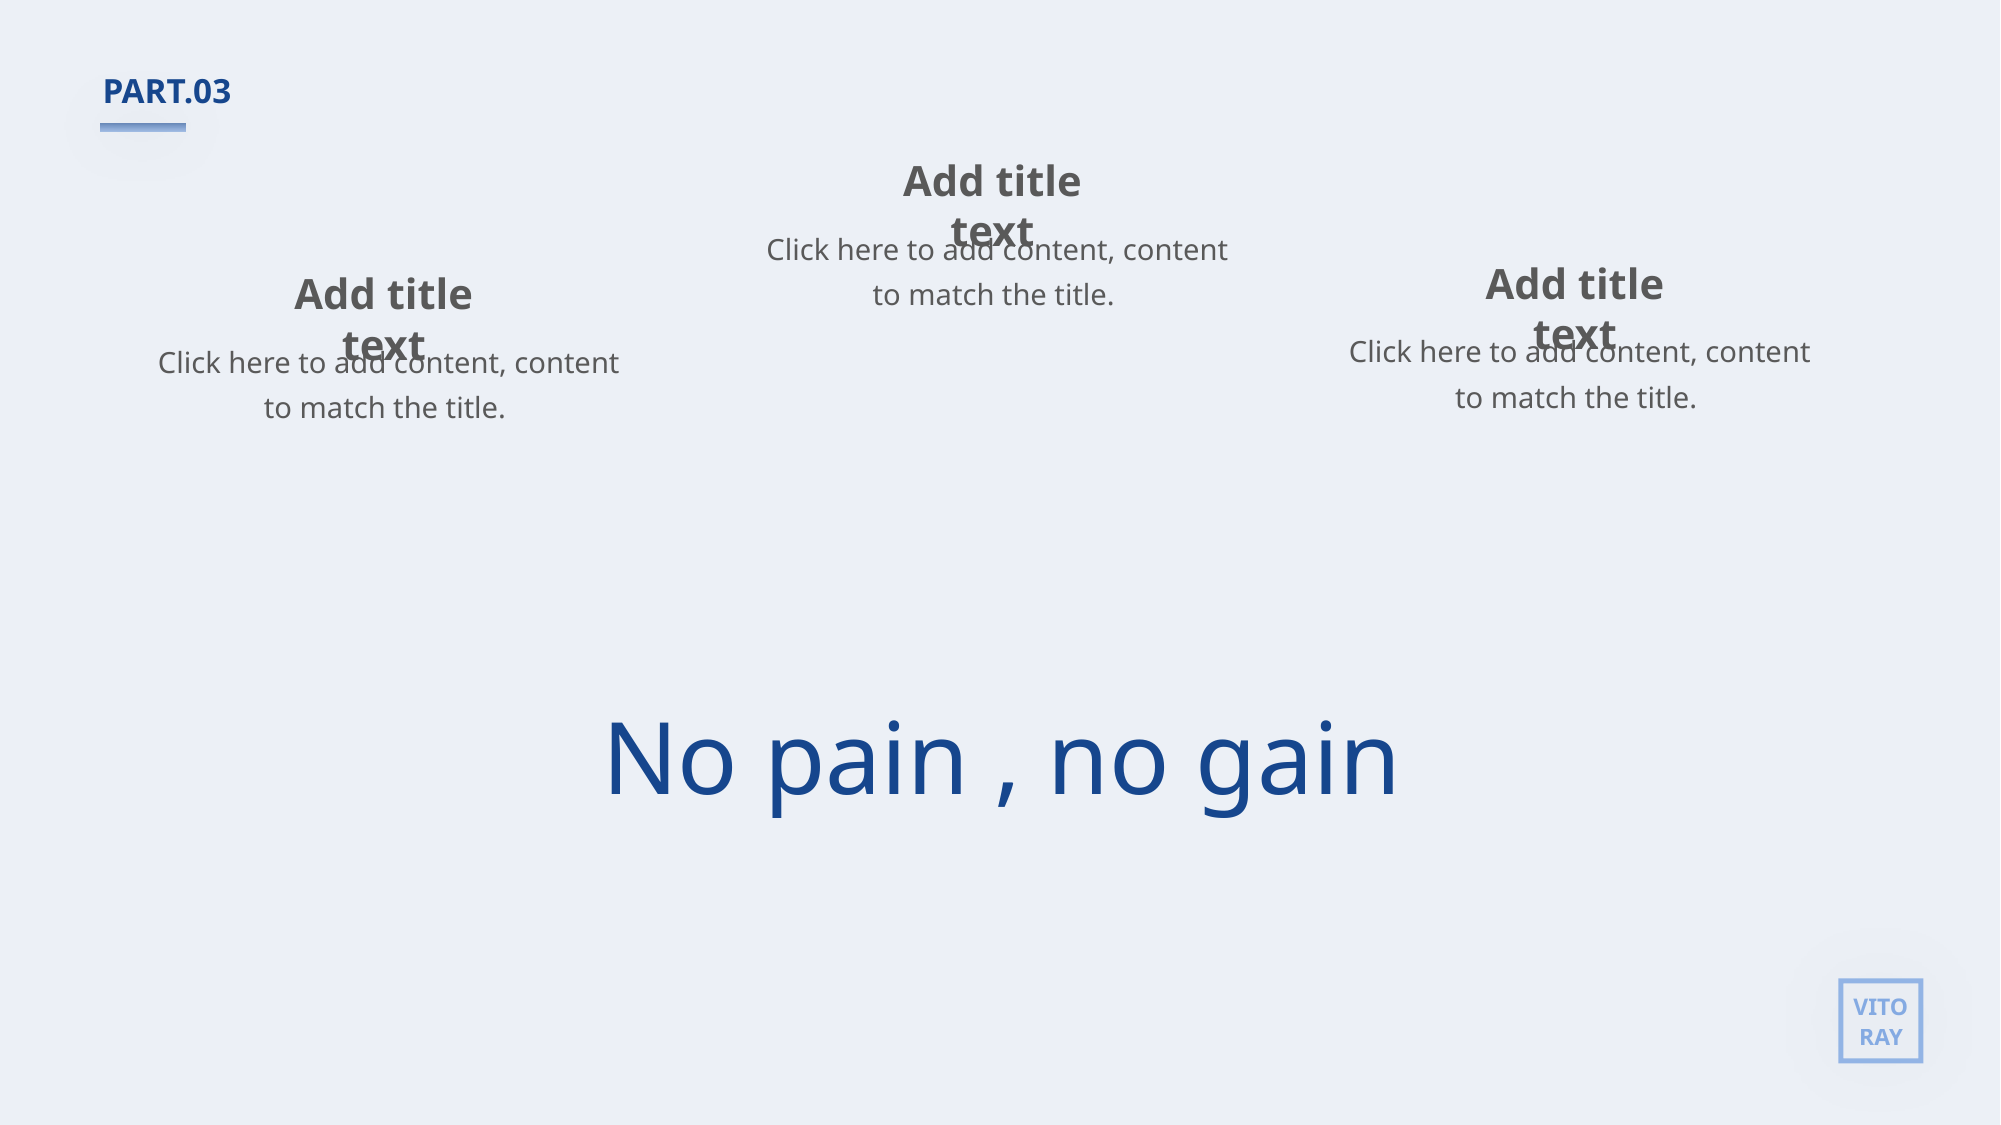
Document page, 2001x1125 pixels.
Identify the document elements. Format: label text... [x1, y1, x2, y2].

text_box [212, 728, 1799, 1002]
text_box PART.03 [87, 62, 351, 117]
text_box VITO [1821, 984, 1941, 1015]
text_box No pain , no gain [553, 687, 1451, 822]
text_box RAY [1821, 1015, 1941, 1058]
text_box Add title text [242, 260, 526, 376]
text_box Click here to add content, content to match the title. [748, 213, 1247, 319]
text_box [1837, 977, 1924, 984]
text_box [1837, 1058, 1924, 1064]
text_box [99, 123, 186, 132]
text_box Click here to add content, content to match the title. [139, 326, 639, 433]
text_box Click here to add content, content to match the title. [1330, 315, 1830, 422]
text_box Add title text [1433, 250, 1717, 365]
text_box Add title text [850, 147, 1134, 263]
